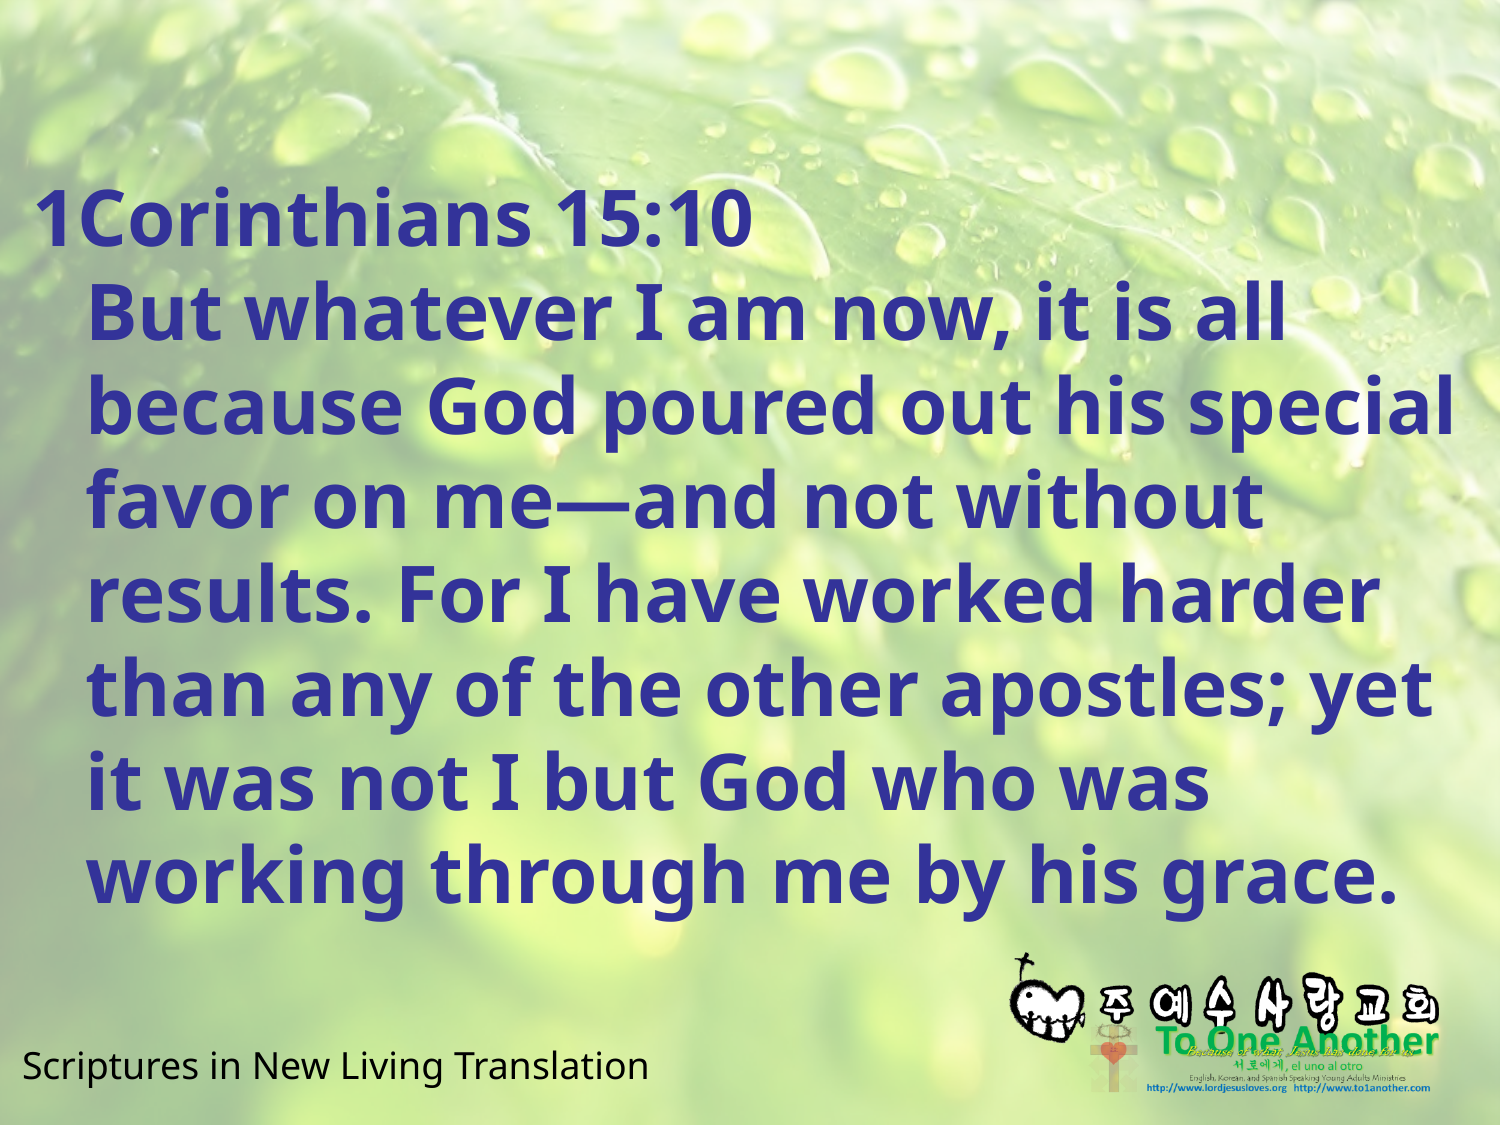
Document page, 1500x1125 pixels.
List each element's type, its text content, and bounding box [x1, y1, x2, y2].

picture [1009, 1024, 1439, 1093]
list 1Corinthians 15:10 But whatever I am now, it is all because God poured out his special favor on me—and not without results. For I have worked harder than any of the other apostles; yet it was not I but God who was working through me by his grace. [17, 160, 1483, 1024]
